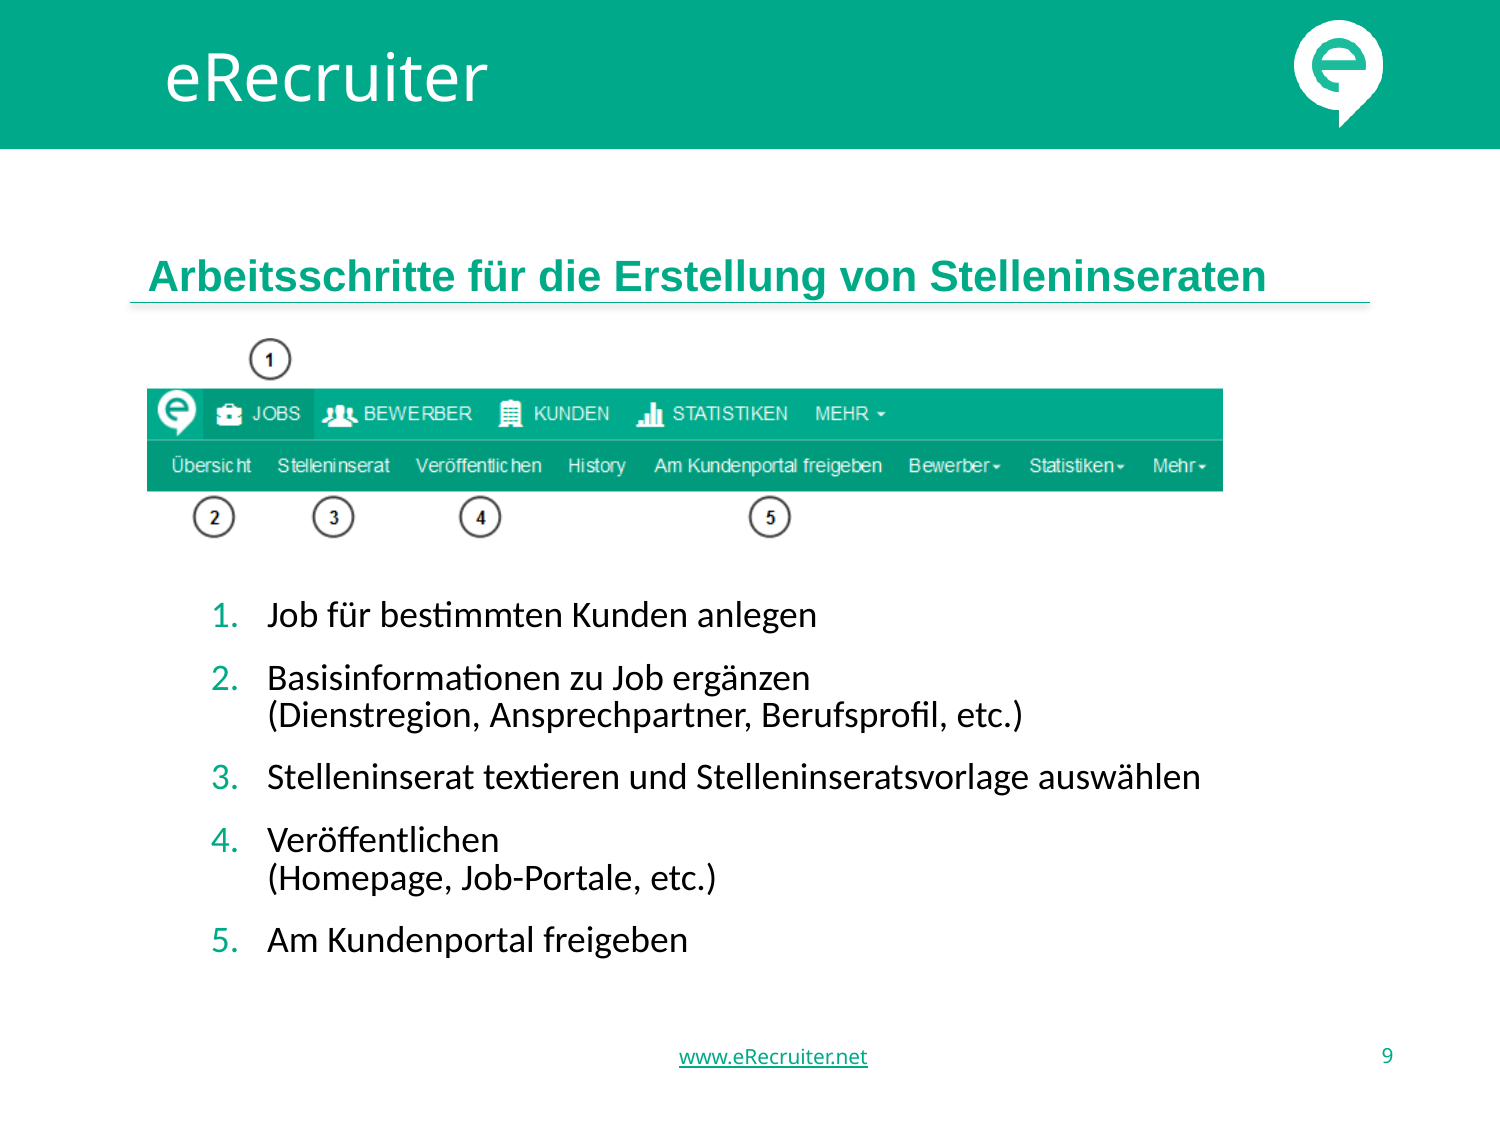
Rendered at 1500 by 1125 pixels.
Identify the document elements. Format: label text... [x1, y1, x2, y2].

title Arbeitsschritte für die Erstellung von Stelleninseraten [147, 256, 1353, 304]
picture [1294, 20, 1383, 128]
list Job für bestimmten Kunden anlegen Basisinformationen zu Job ergänzen (Dienstregion, Ansprechpartner, Berufsprofil, etc.) Stelleninserat textieren und Stelleninseratsvorlage auswählen Veröffentlichen (Homepage, Job-Portale, etc.) Am Kundenportal freigeben [135, 465, 1330, 982]
picture [147, 337, 1223, 542]
footer eRecruiter [0, 0, 1153, 149]
slide_number www.eRecruiter.net [117, 1043, 868, 1070]
